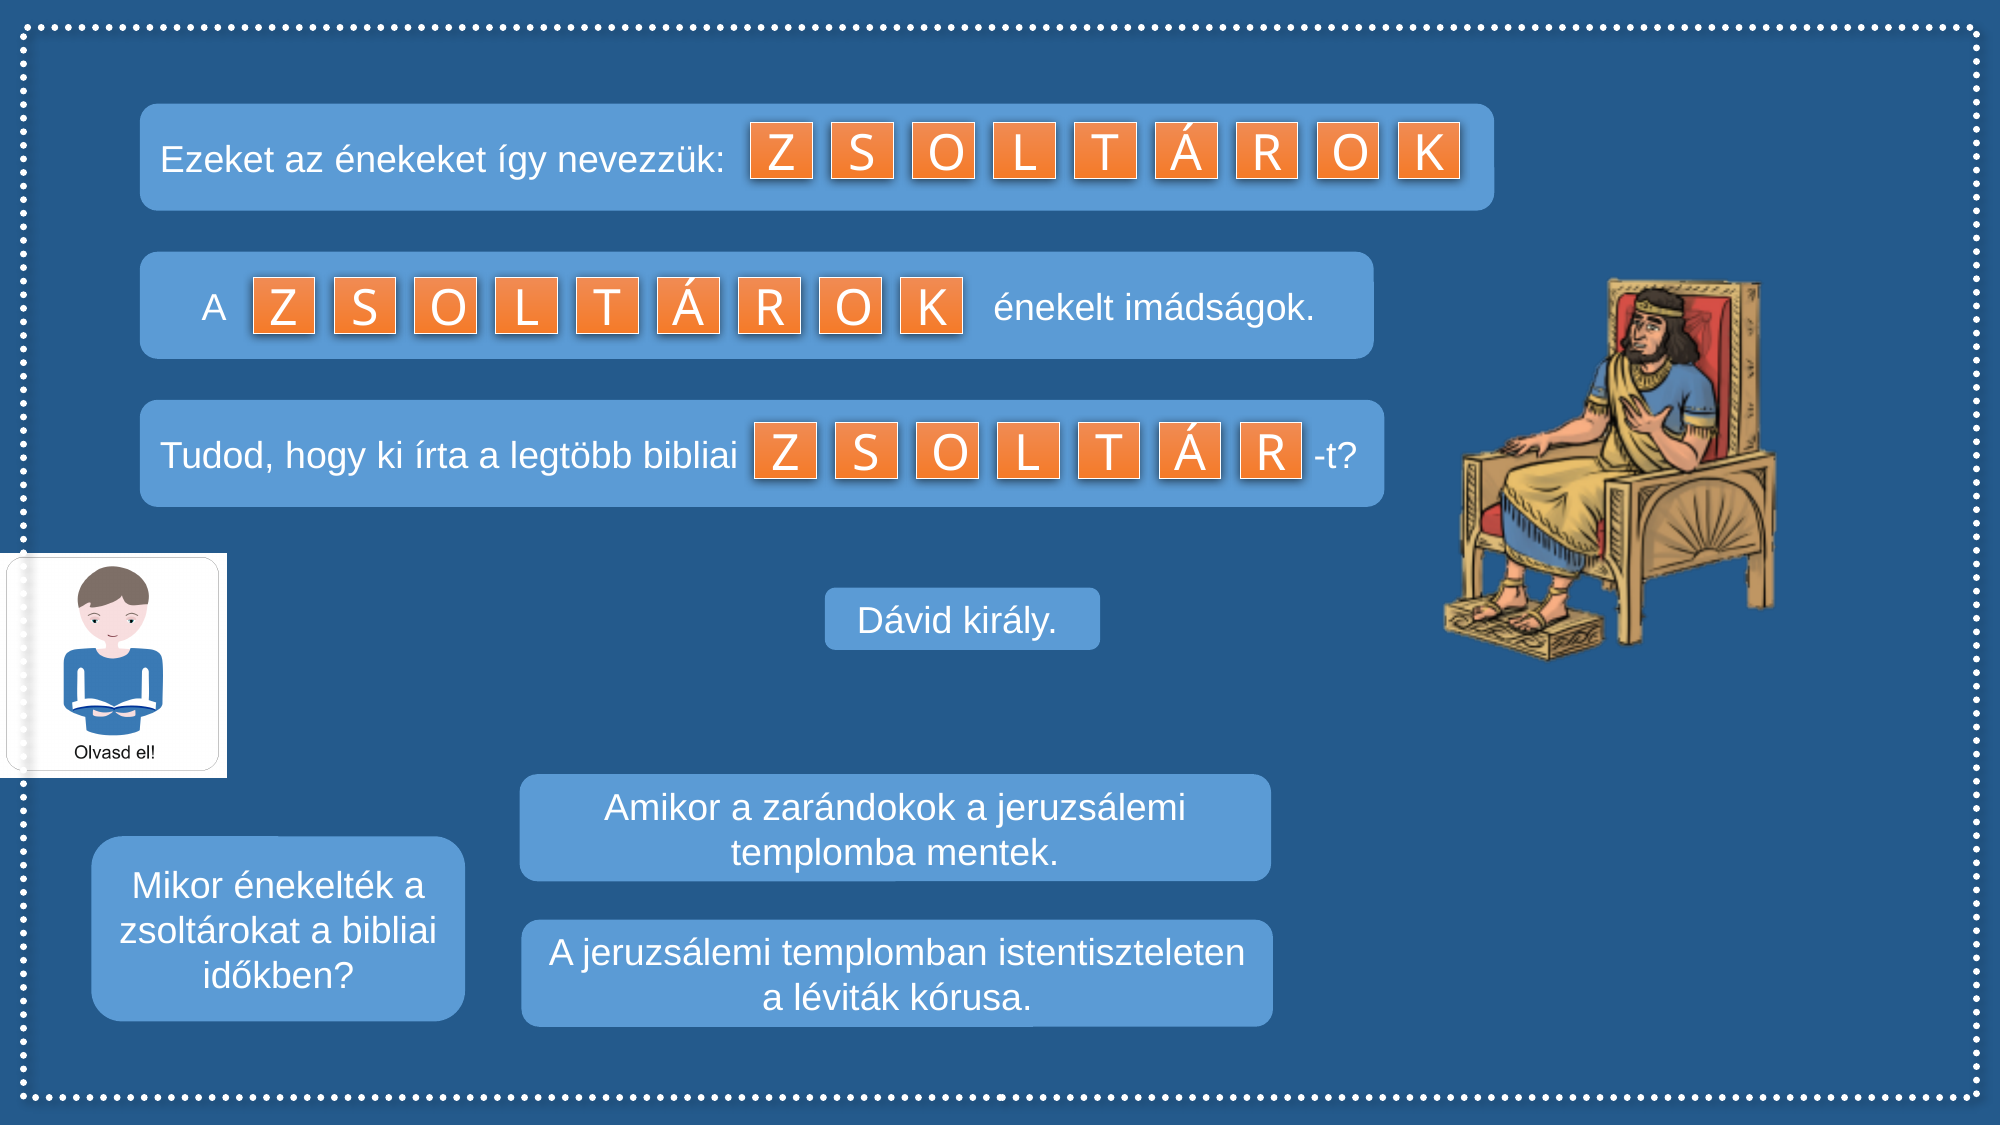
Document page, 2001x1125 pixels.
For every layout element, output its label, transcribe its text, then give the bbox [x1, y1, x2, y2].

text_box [253, 277, 963, 334]
text_box Tudod, hogy ki írta a legtöbb bibliai -t? [138, 398, 1386, 508]
text_box Mikor énekelték a zsoltárokat a bibliai időkben? [90, 835, 467, 1023]
text_box Ezeket az énekeket így nevezzük: [138, 102, 1496, 212]
text_box Dávid király. [823, 586, 1102, 651]
text_box A énekelt imádságok. [138, 250, 1375, 360]
text_box Amikor a zarándokok a jeruzsálemi templomba mentek. [518, 773, 1273, 883]
text_box A jeruzsálemi templomban istentiszteleten a léviták kórusa. [520, 918, 1275, 1028]
text_box [23, 27, 1977, 1098]
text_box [754, 422, 1302, 479]
picture [0, 553, 227, 778]
picture [1419, 247, 1816, 722]
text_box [750, 122, 1460, 179]
